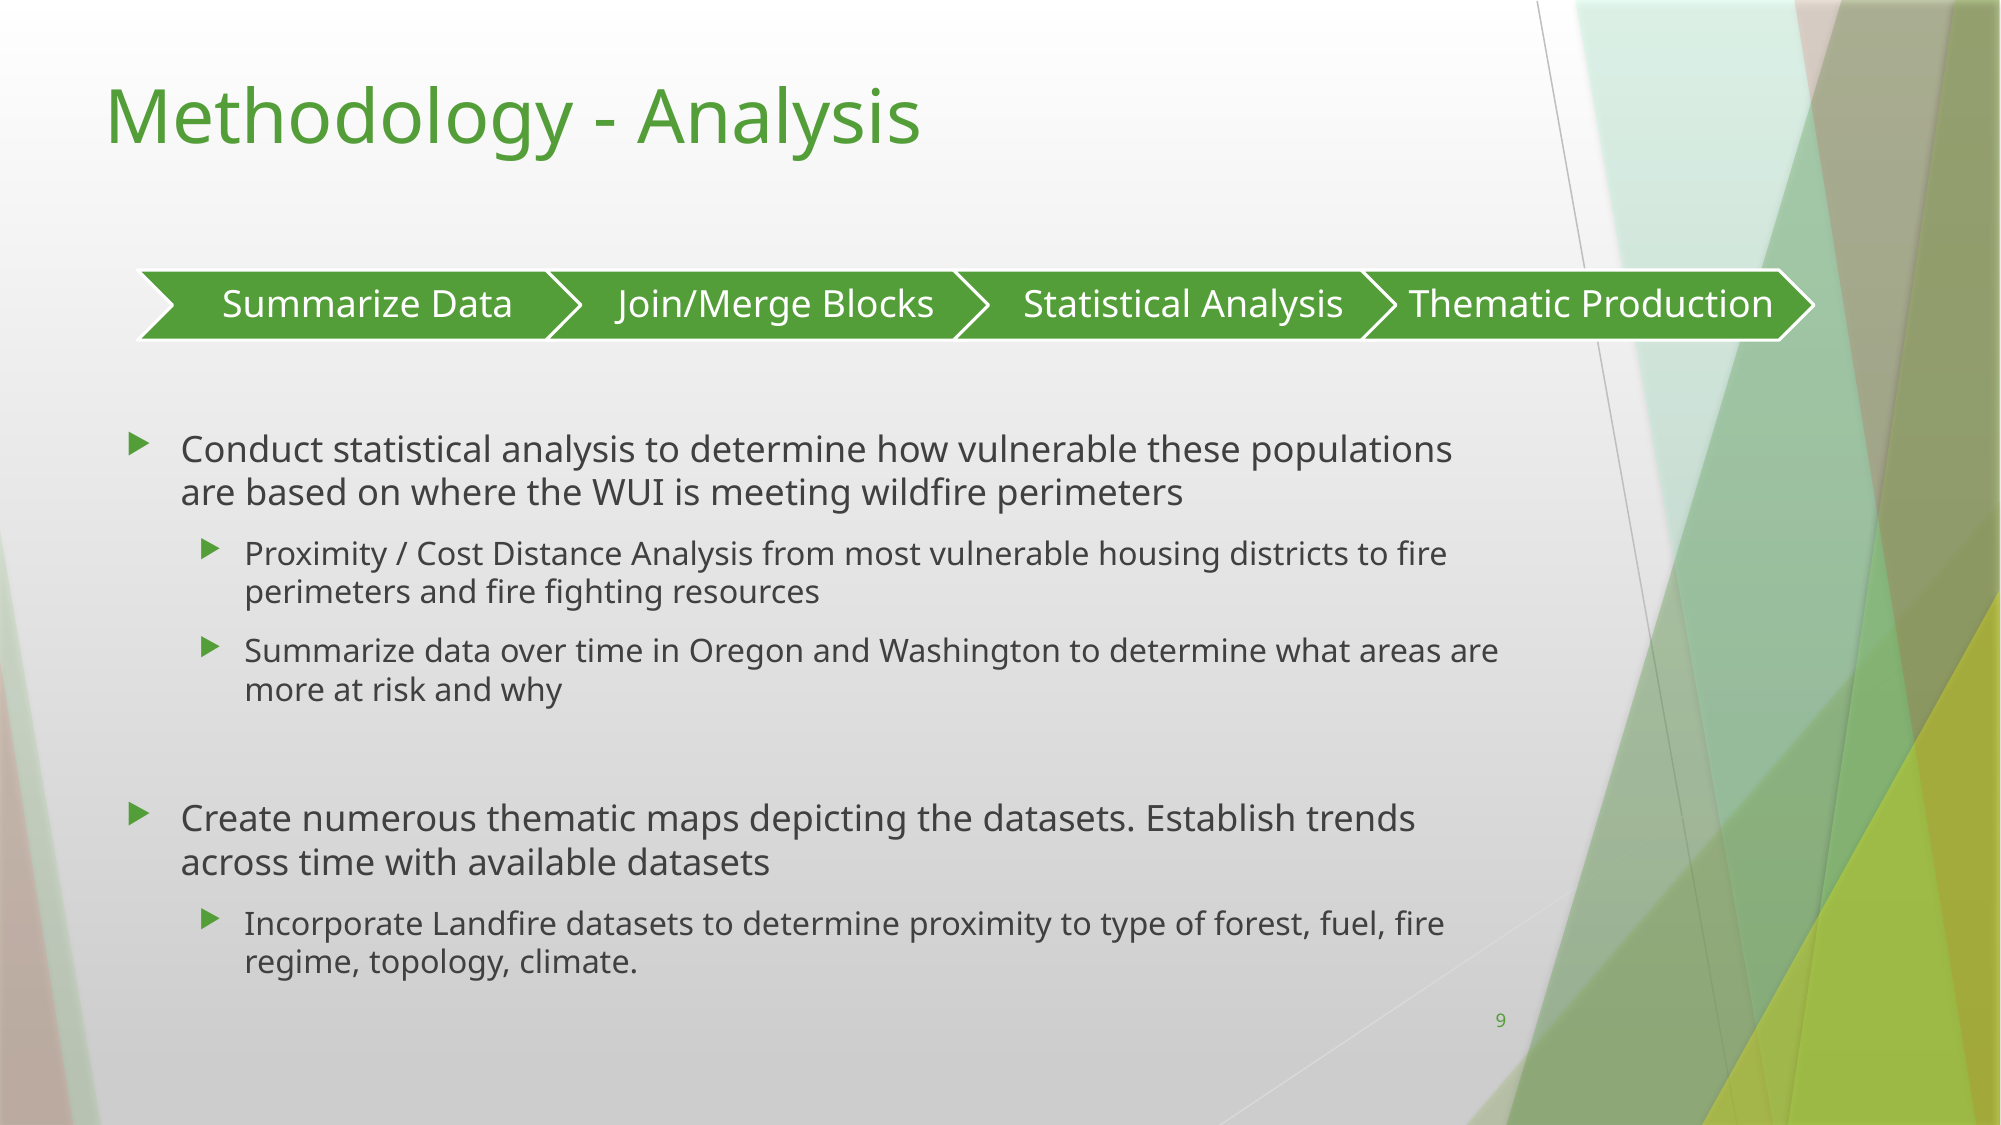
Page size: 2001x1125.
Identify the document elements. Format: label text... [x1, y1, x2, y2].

list Conduct statistical analysis to determine how vulnerable these populations are based on where the WUI is meeting wildfire perimeters Proximity / Cost Distance Analysis from most vulnerable housing districts to fire perimeters and fire fighting resources Summarize data over time in Oregon and Washington to determine what areas are more at risk and why Create numerous thematic maps depicting the datasets. Establish trends across time with available datasets Incorporate Landfire datasets to determine proximity to type of forest, fuel, fire regime, topology, climate. [111, 354, 1522, 992]
slide_number 9 [1409, 991, 1522, 1051]
title Methodology - Analysis [89, 60, 1500, 278]
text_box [136, 269, 1816, 341]
